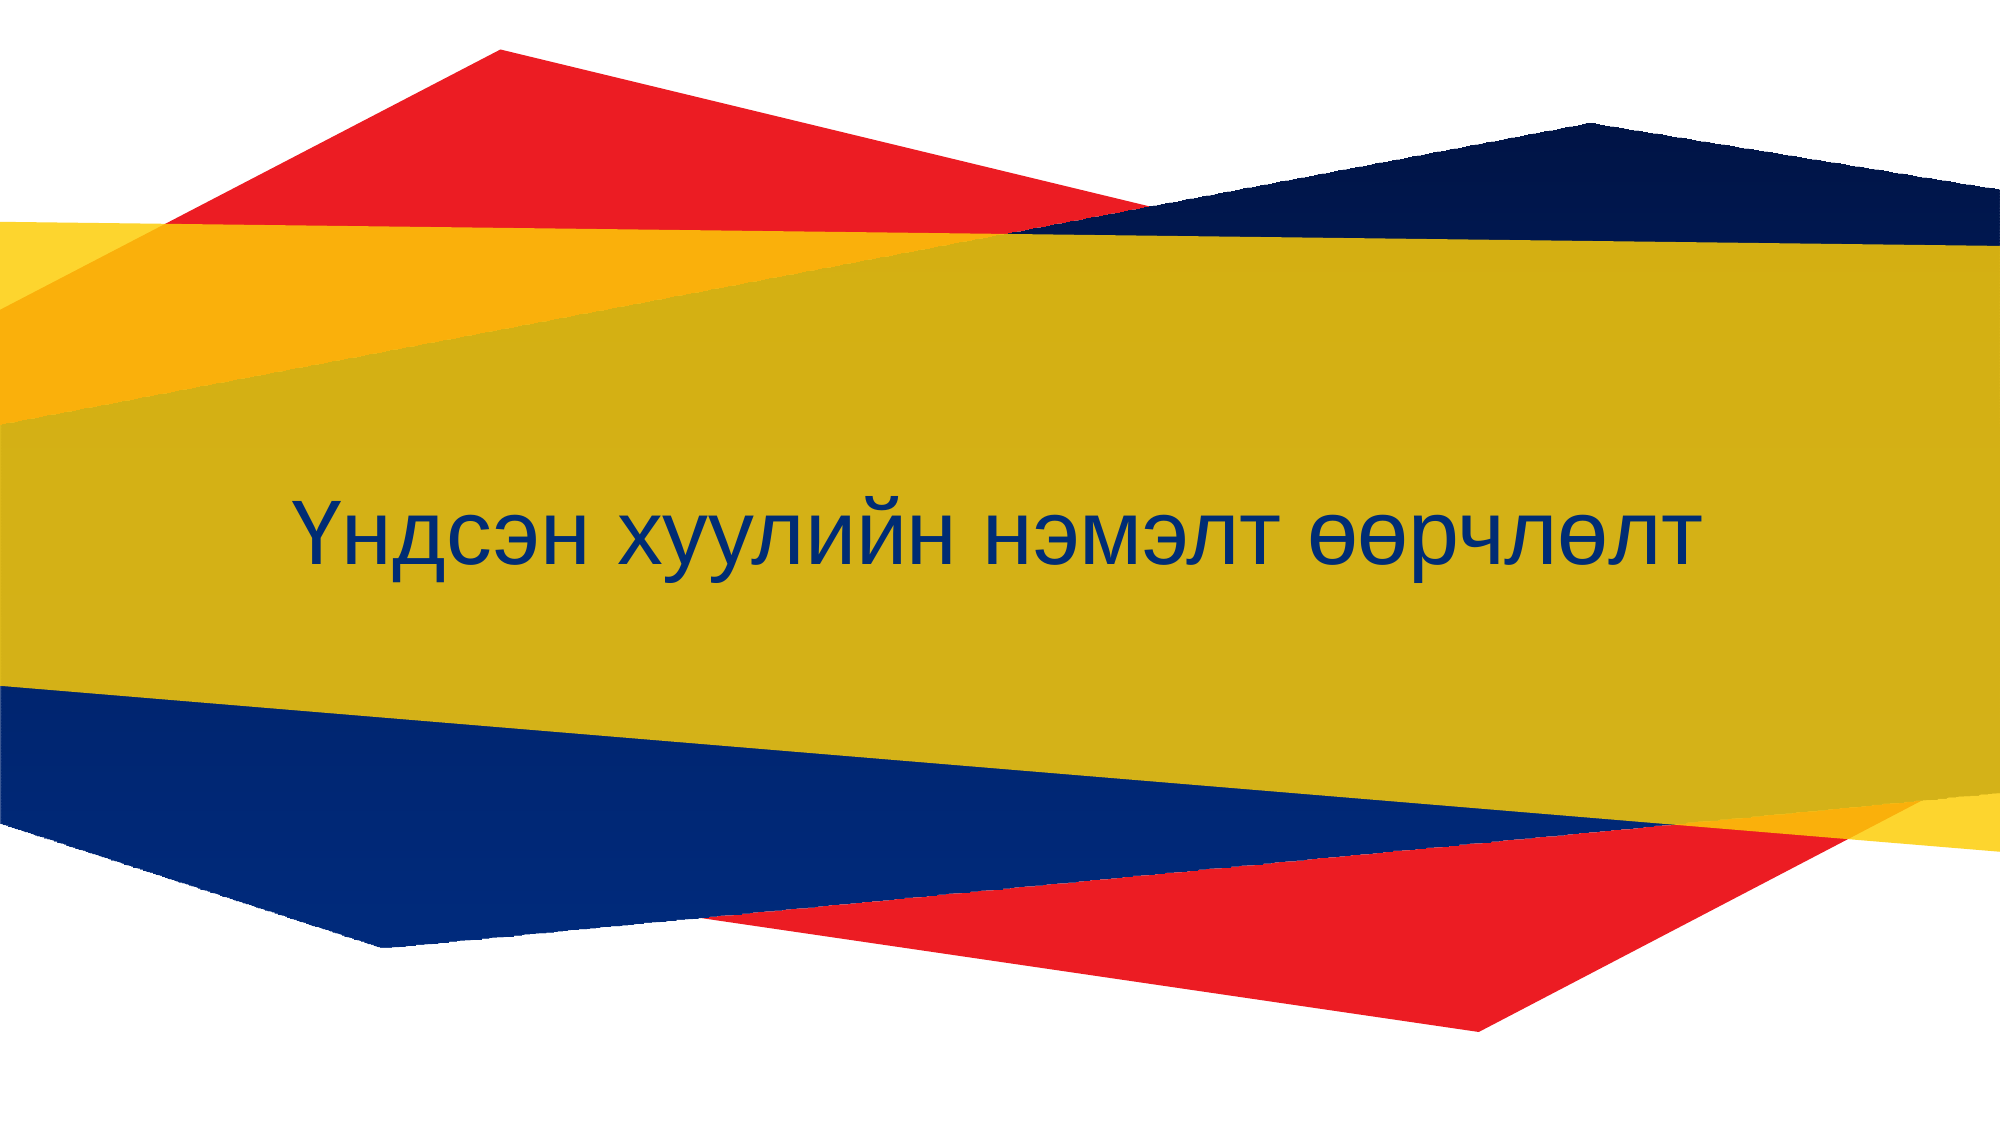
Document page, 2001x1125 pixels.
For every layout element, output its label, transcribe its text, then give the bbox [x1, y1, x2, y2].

title Үндсэн хуулийн нэмэлт өөрчлөлт [288, 470, 1710, 661]
picture [0, 686, 2000, 948]
picture [0, 123, 2000, 245]
